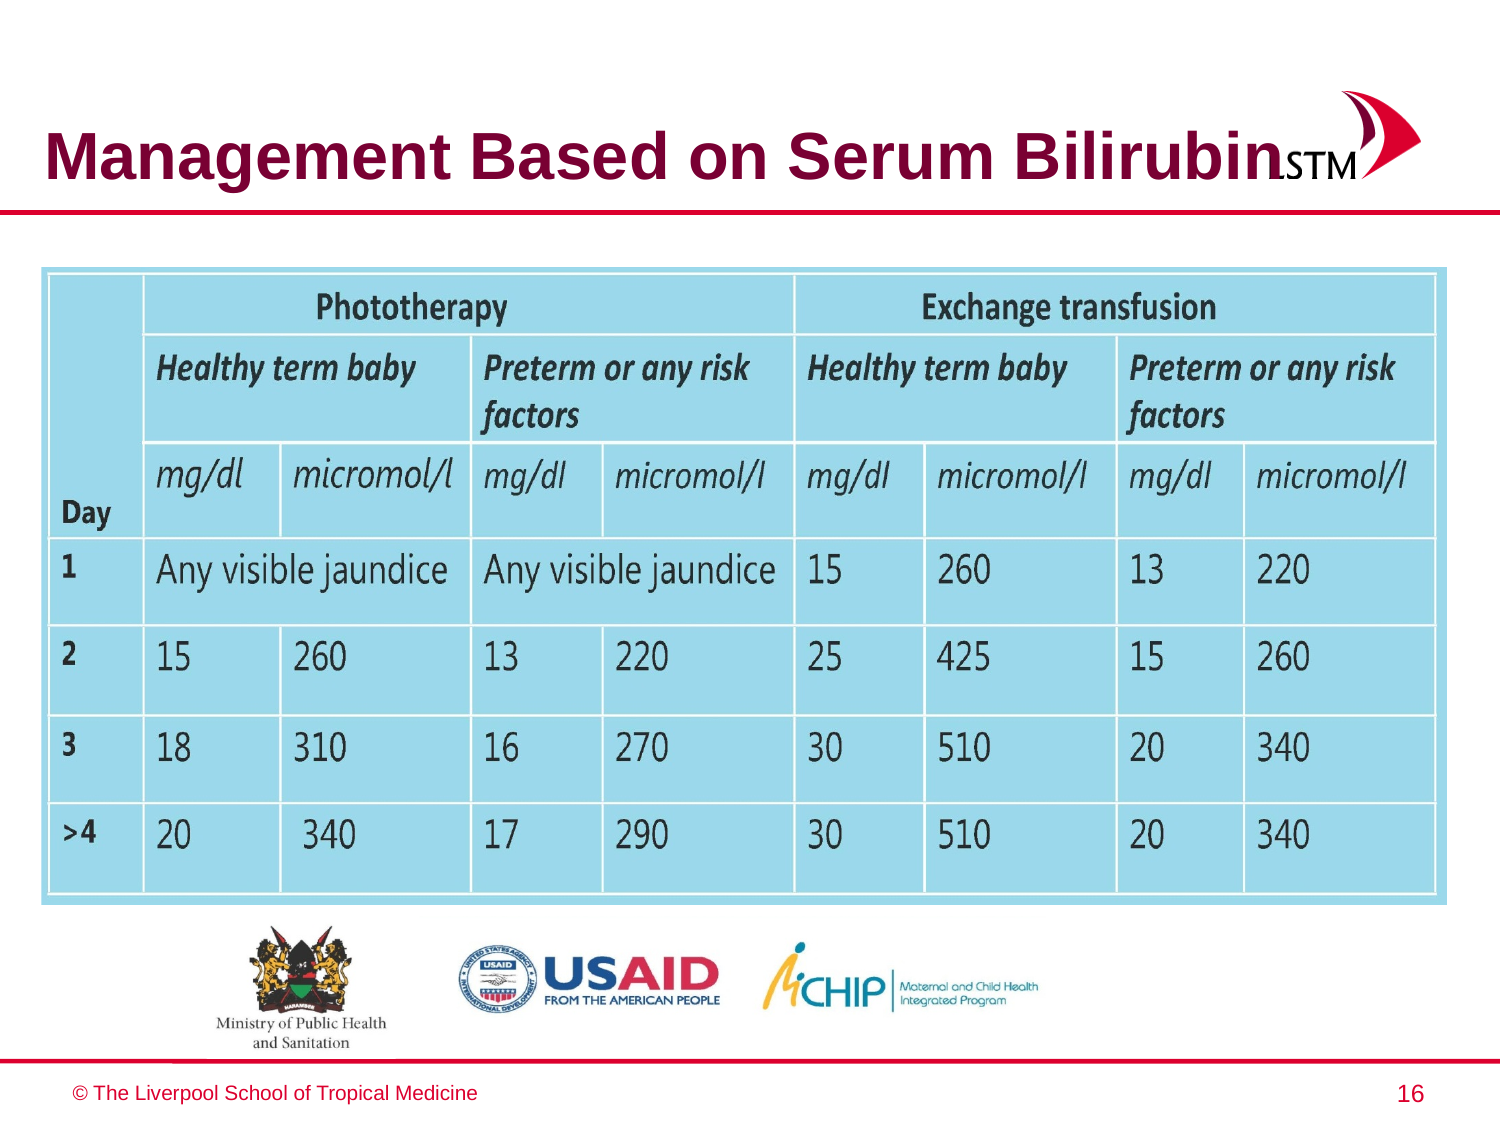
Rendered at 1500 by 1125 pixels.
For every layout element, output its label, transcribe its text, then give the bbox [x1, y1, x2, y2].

picture [418, 916, 1046, 1047]
title Management Based on Serum Bilirubin [29, 99, 1448, 201]
picture [1269, 91, 1421, 99]
picture [41, 266, 1448, 906]
picture [206, 916, 396, 1059]
